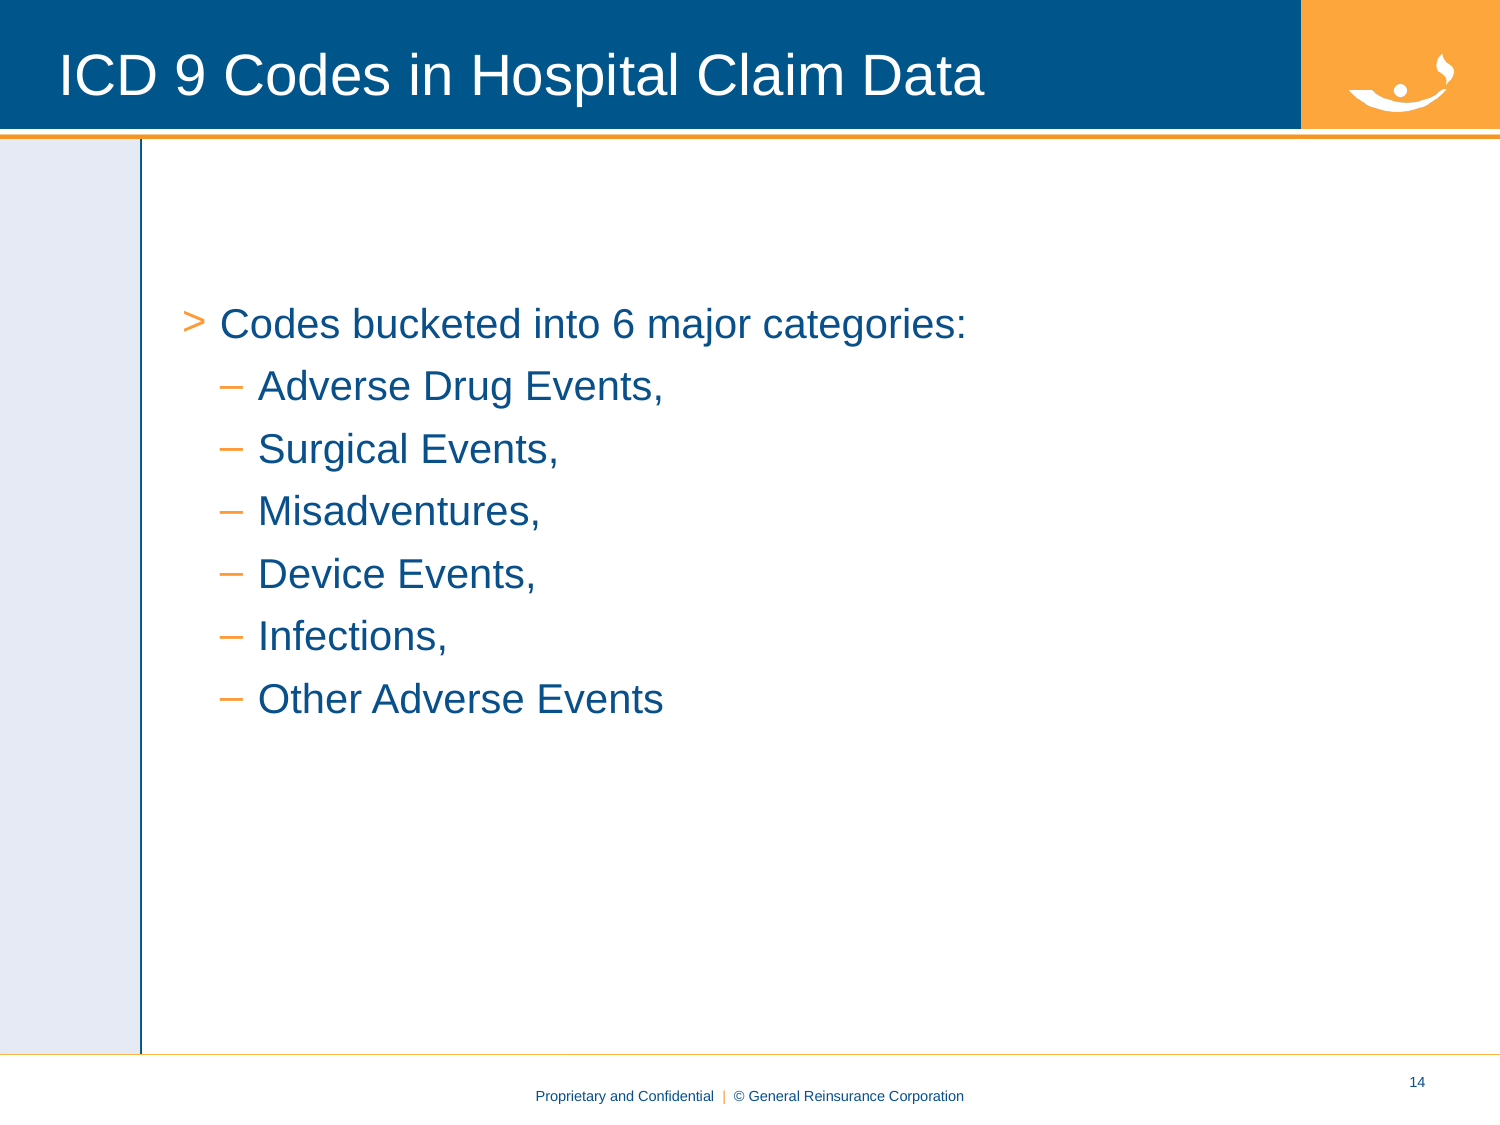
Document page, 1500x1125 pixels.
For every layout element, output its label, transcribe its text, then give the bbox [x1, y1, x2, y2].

list Codes bucketed into 6 major categories: Adverse Drug Events, Surgical Events, Misadventures, Device Events, Infections, Other Adverse Events [144, 258, 1446, 966]
slide_number 13 [1389, 1072, 1446, 1091]
picture [0, 0, 1500, 1125]
title ICD 9 Codes in Hospital Claim Data [58, 24, 1443, 108]
